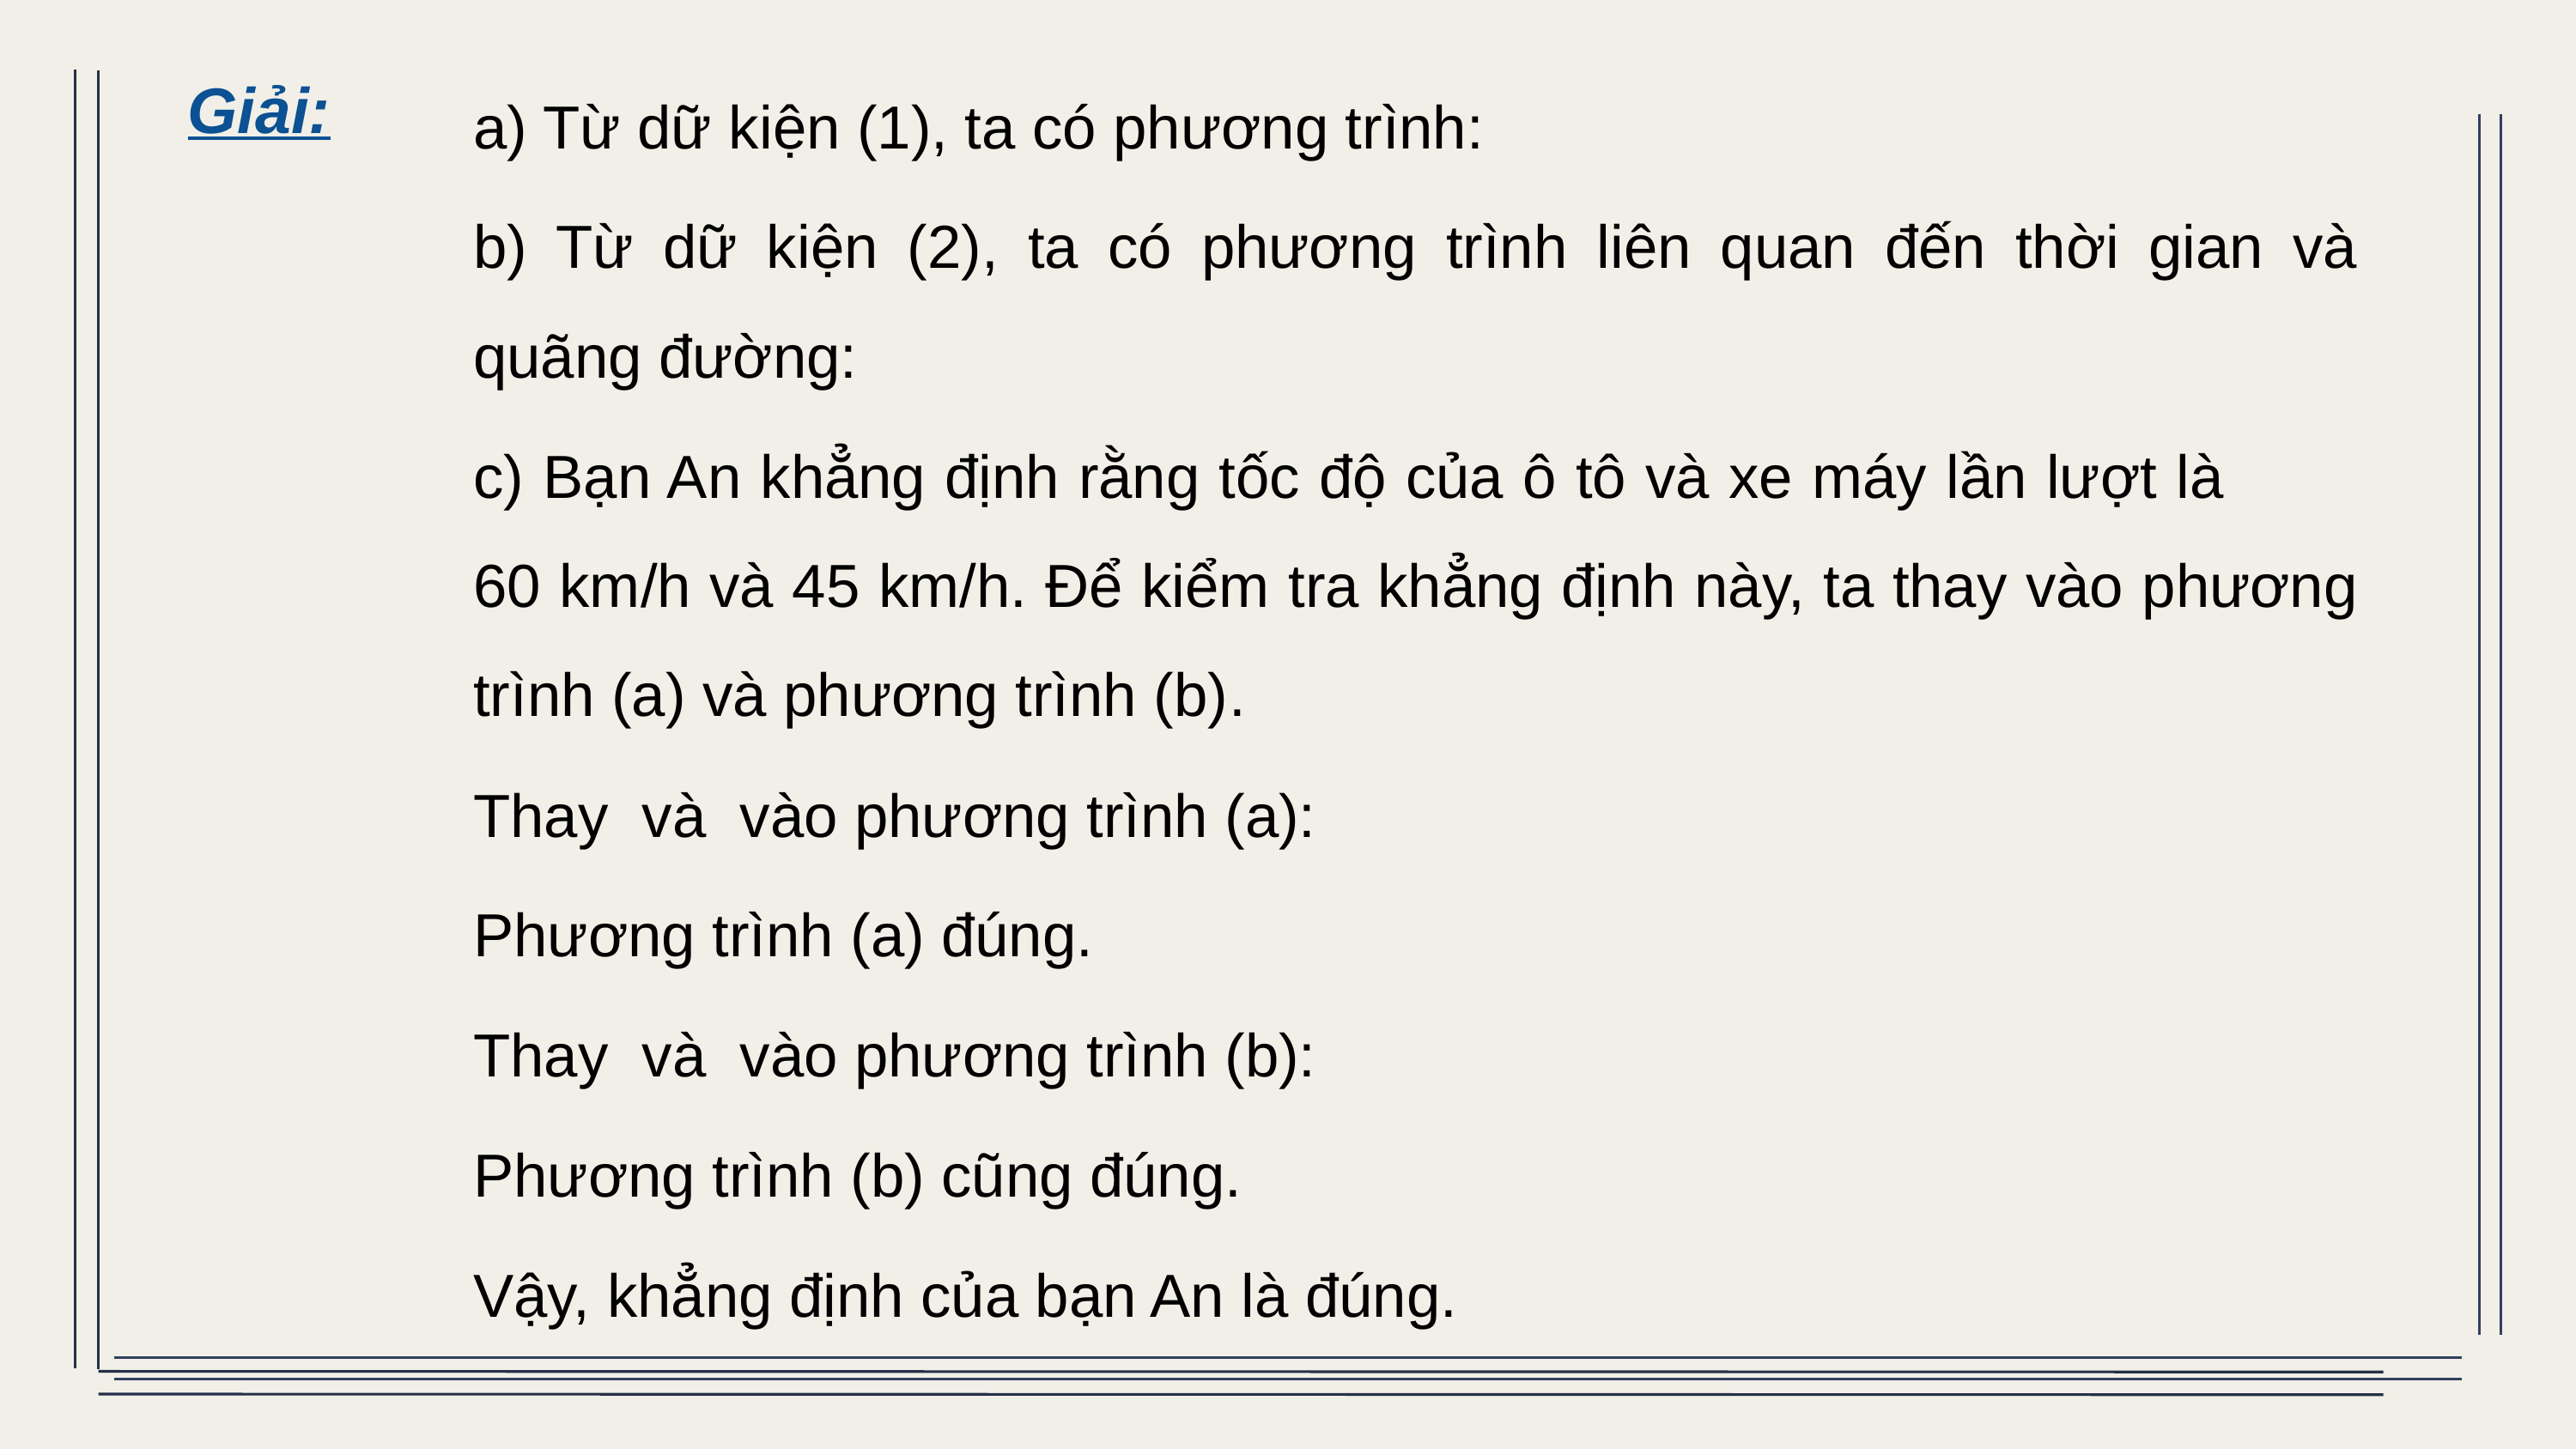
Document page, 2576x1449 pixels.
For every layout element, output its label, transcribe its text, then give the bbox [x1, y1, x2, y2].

text_box Giải: [174, 62, 368, 153]
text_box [75, 69, 99, 1369]
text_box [98, 1371, 2384, 1395]
